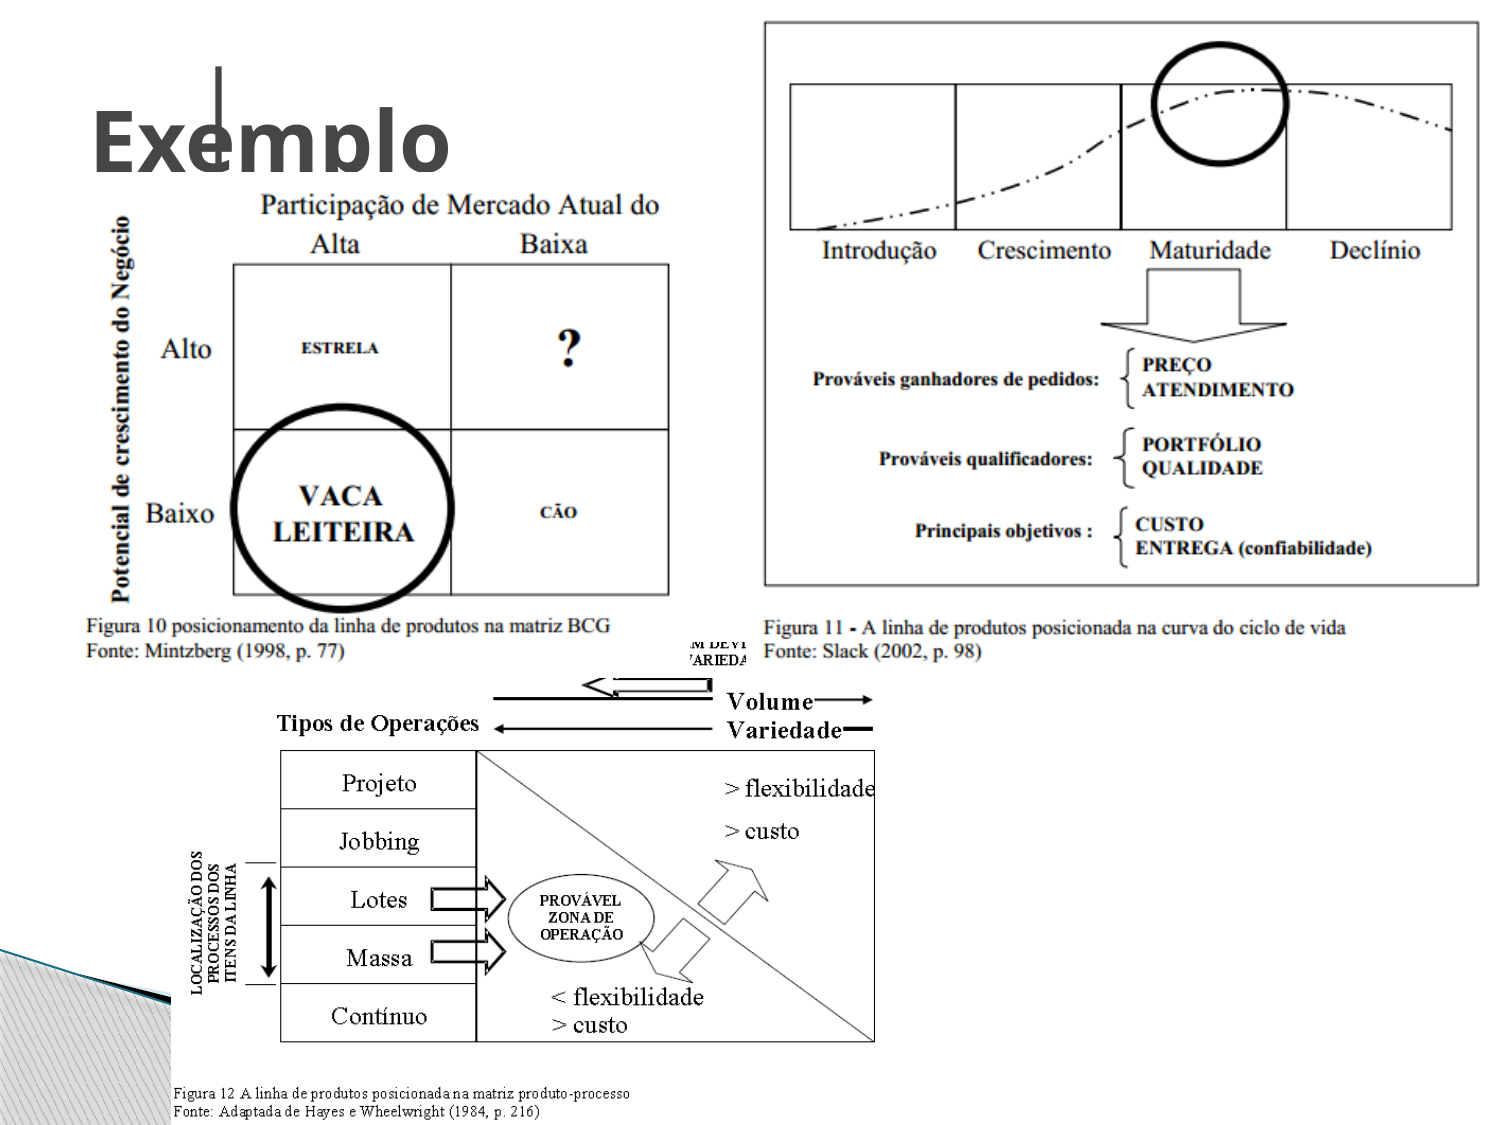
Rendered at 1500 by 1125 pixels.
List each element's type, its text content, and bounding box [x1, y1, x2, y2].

title Exemplo [75, 45, 740, 233]
picture [64, 6, 1500, 1125]
